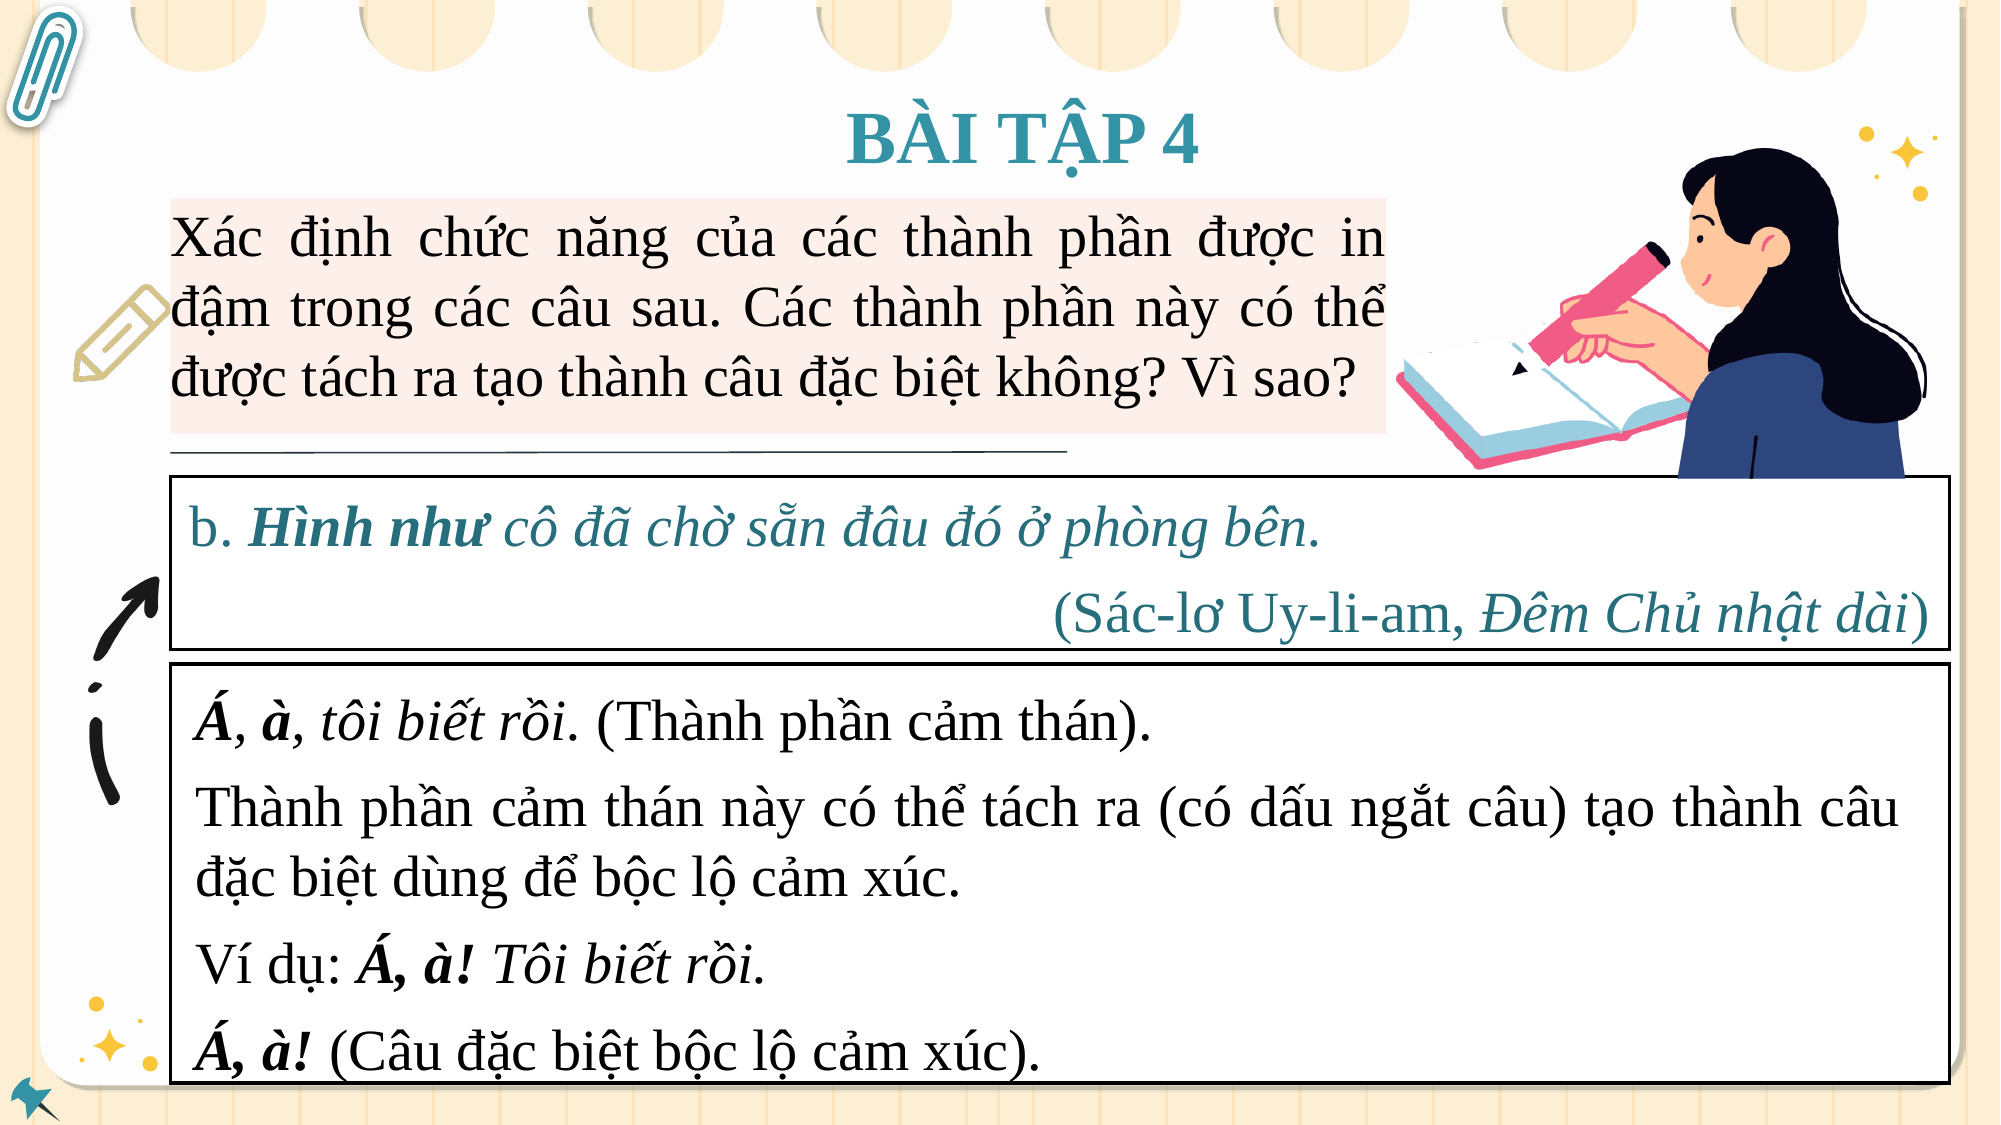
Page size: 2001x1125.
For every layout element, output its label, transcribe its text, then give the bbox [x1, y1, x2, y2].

text_box BÀI TẬP 4 [831, 36, 1909, 186]
picture [1396, 148, 1927, 479]
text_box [170, 663, 1950, 1084]
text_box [0, 37, 102, 94]
text_box [83, 568, 161, 807]
picture [73, 284, 171, 382]
text_box Xác định chức năng của các thành phần được in đậm trong các câu sau. Các thành phần này có thể được tách ra tạo thành câu đặc biệt không? Vì sao? [170, 198, 1387, 434]
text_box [170, 476, 1950, 651]
